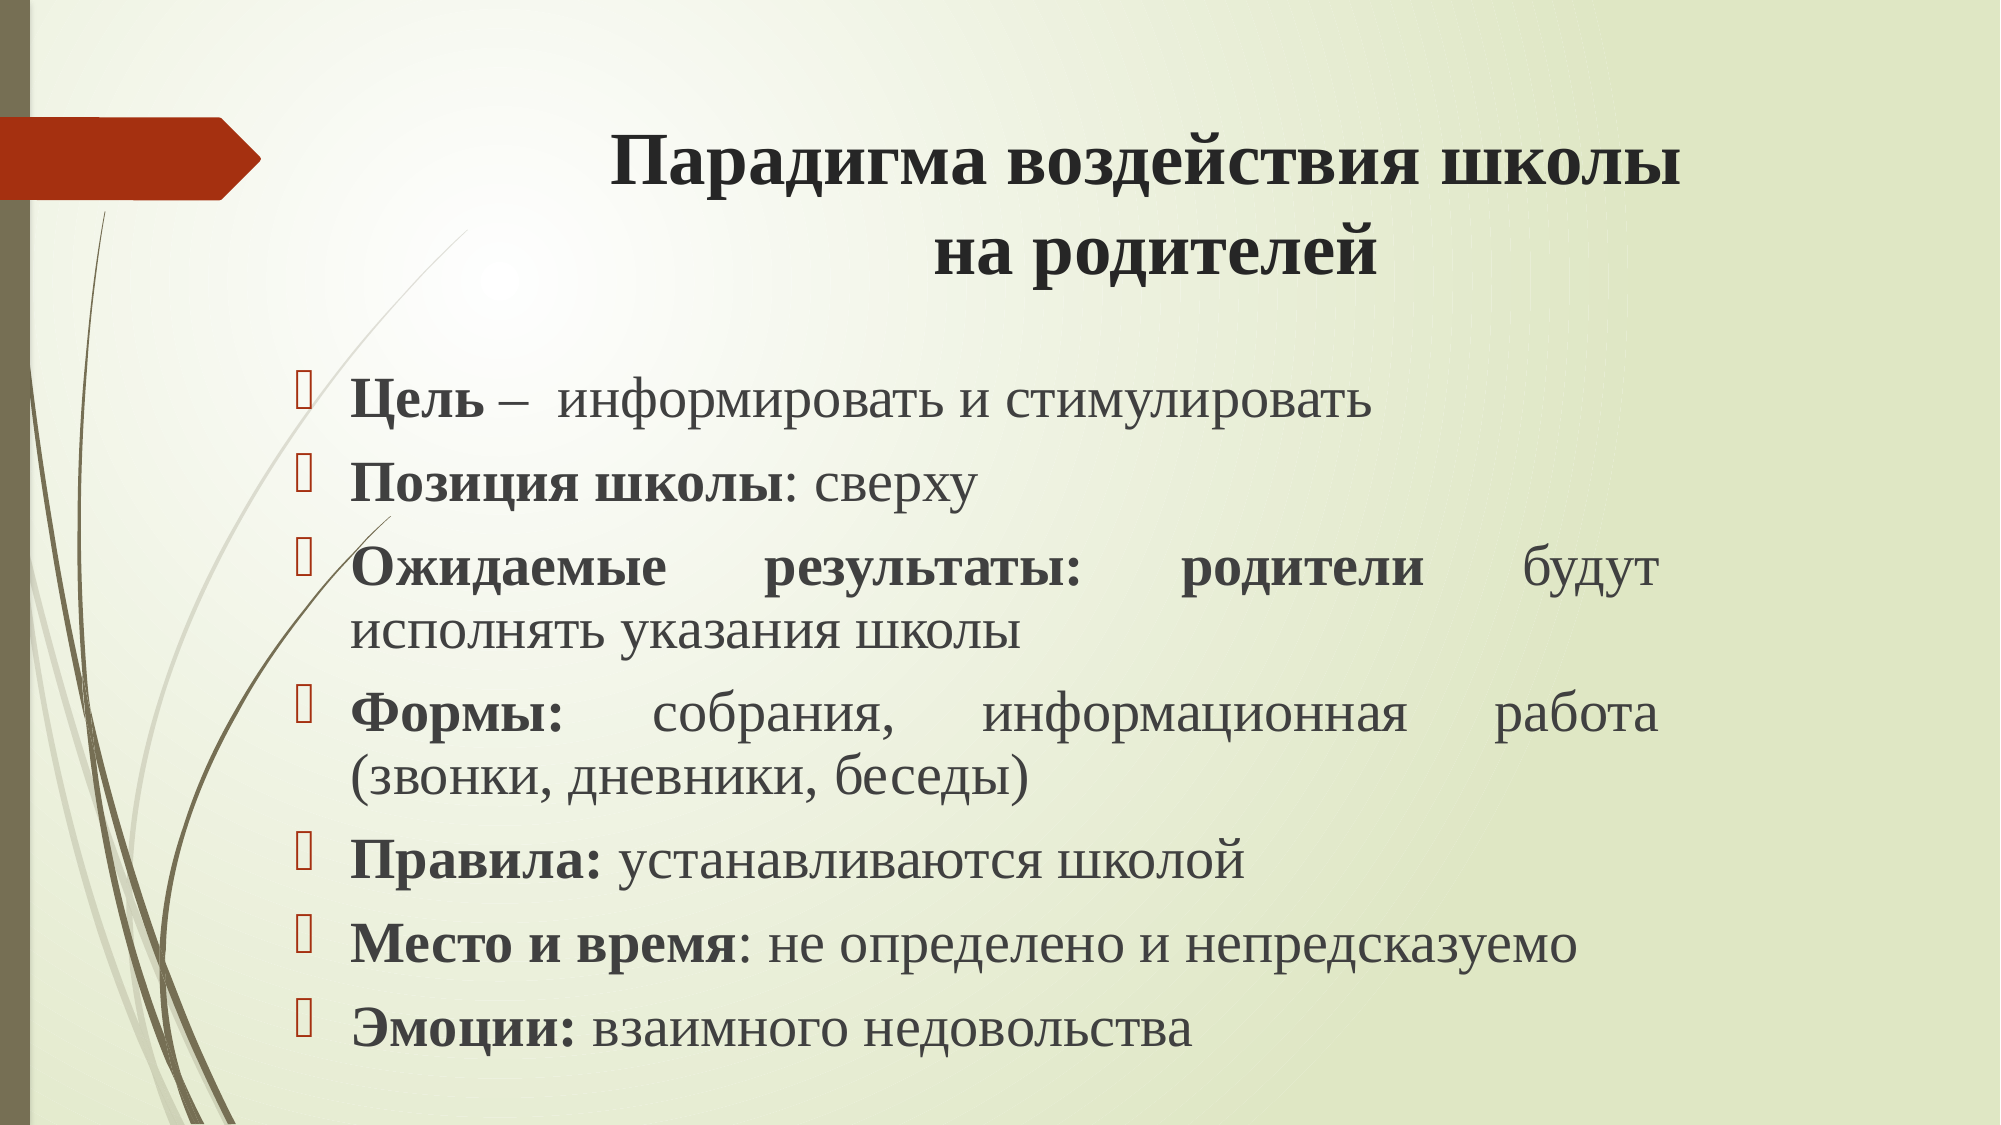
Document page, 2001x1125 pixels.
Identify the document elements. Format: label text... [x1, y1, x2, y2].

title Парадигма воздействия школы на родителей [424, 102, 1888, 313]
list Цель – информировать и стимулировать Позиция школы: сверху Ожидаемые результаты: родители будут исполнять указания школы Формы: собрания, информационная работа (звонки, дневники, беседы) Правила: устанавливаются школой Место и время: не определено и непредсказуемо Эмоции: взаимного недовольства [279, 278, 1676, 1107]
